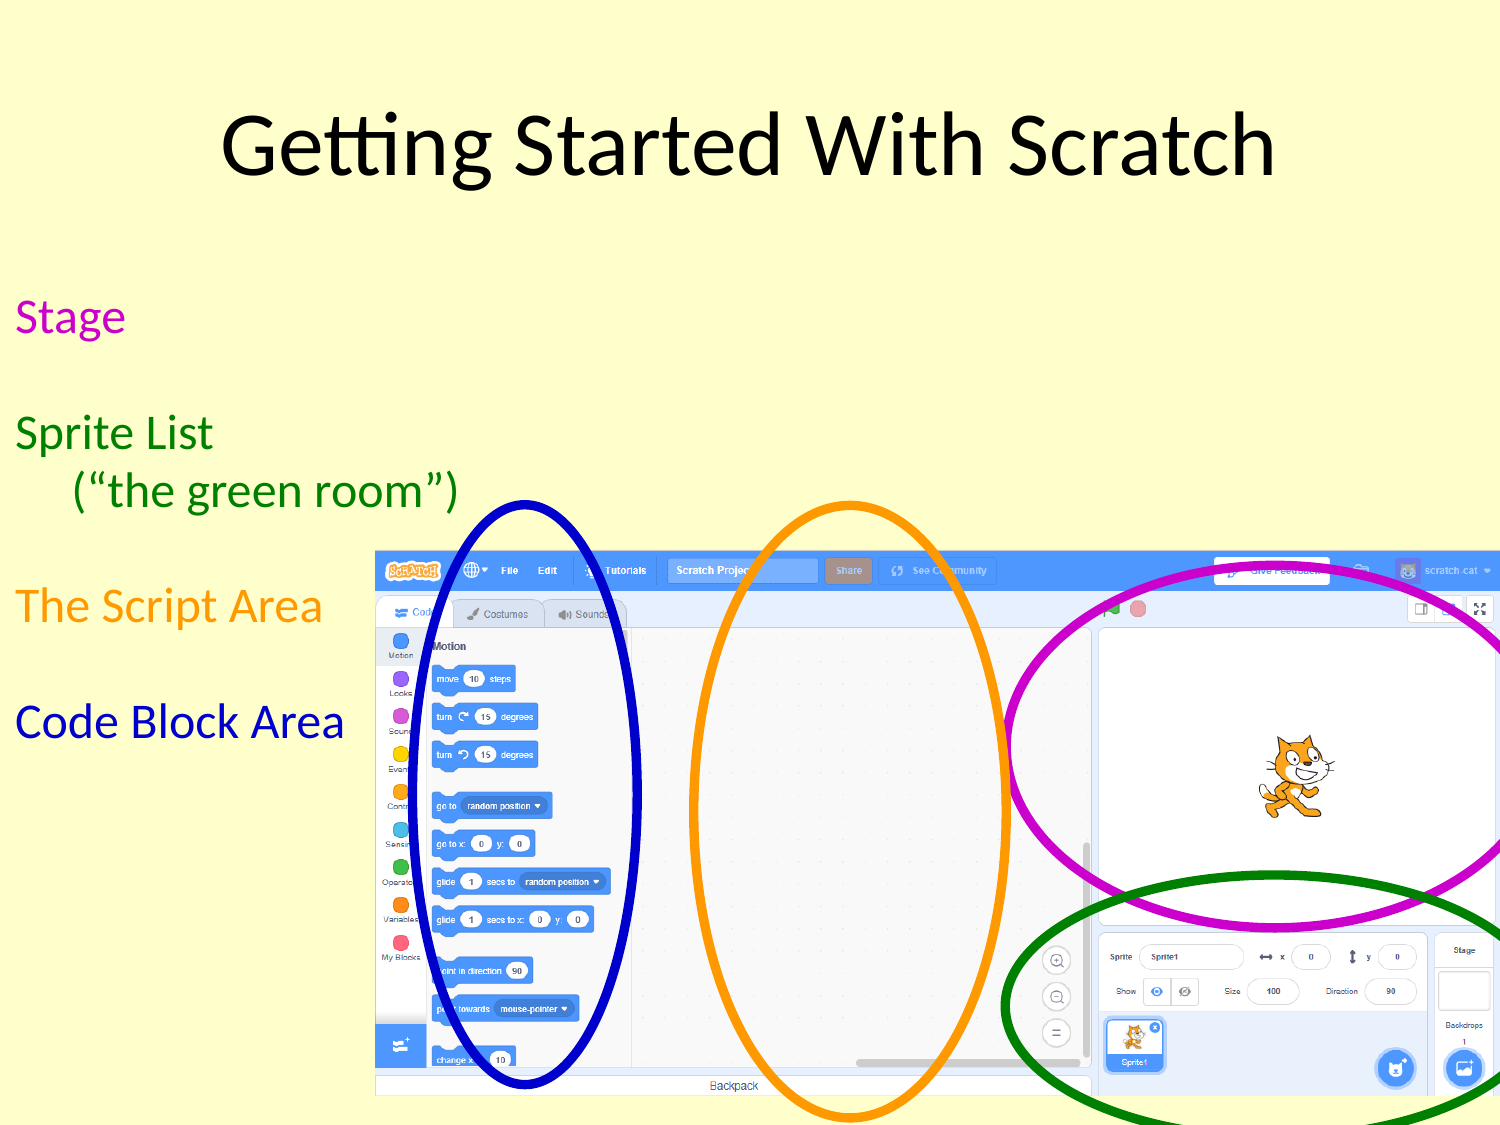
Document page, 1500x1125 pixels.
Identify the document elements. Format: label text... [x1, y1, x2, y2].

text_box [805, 1105, 895, 1118]
text_box [465, 504, 584, 548]
list Stage Sprite List (“the green room”) The Script Area Code Block Area [0, 287, 563, 888]
text_box [1096, 1105, 1452, 1125]
text_box [770, 505, 930, 548]
title Getting Started With Scratch [75, 45, 1425, 233]
picture [375, 549, 1500, 1096]
